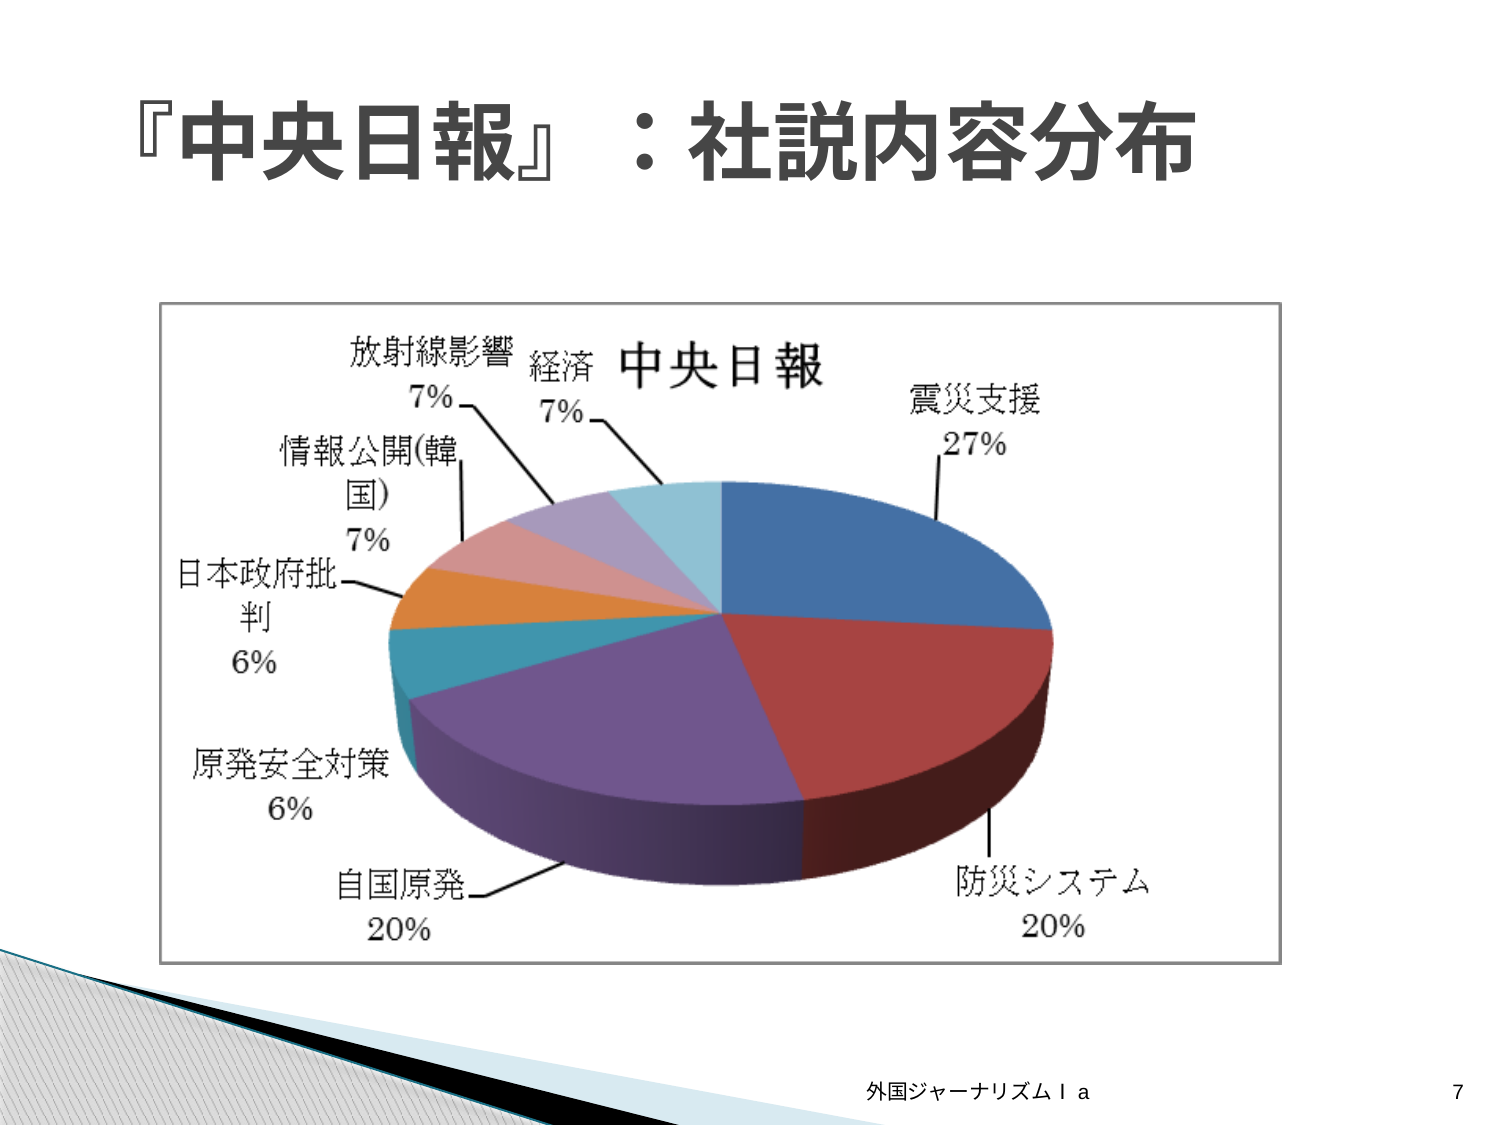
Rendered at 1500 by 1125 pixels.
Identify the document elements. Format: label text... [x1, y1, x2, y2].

slide_number 7 [1418, 1051, 1479, 1112]
footer 外国ジャーナリズムⅠa [718, 1051, 1105, 1112]
title 『中央日報』：社説内容分布 [75, 45, 1425, 233]
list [159, 302, 1282, 965]
